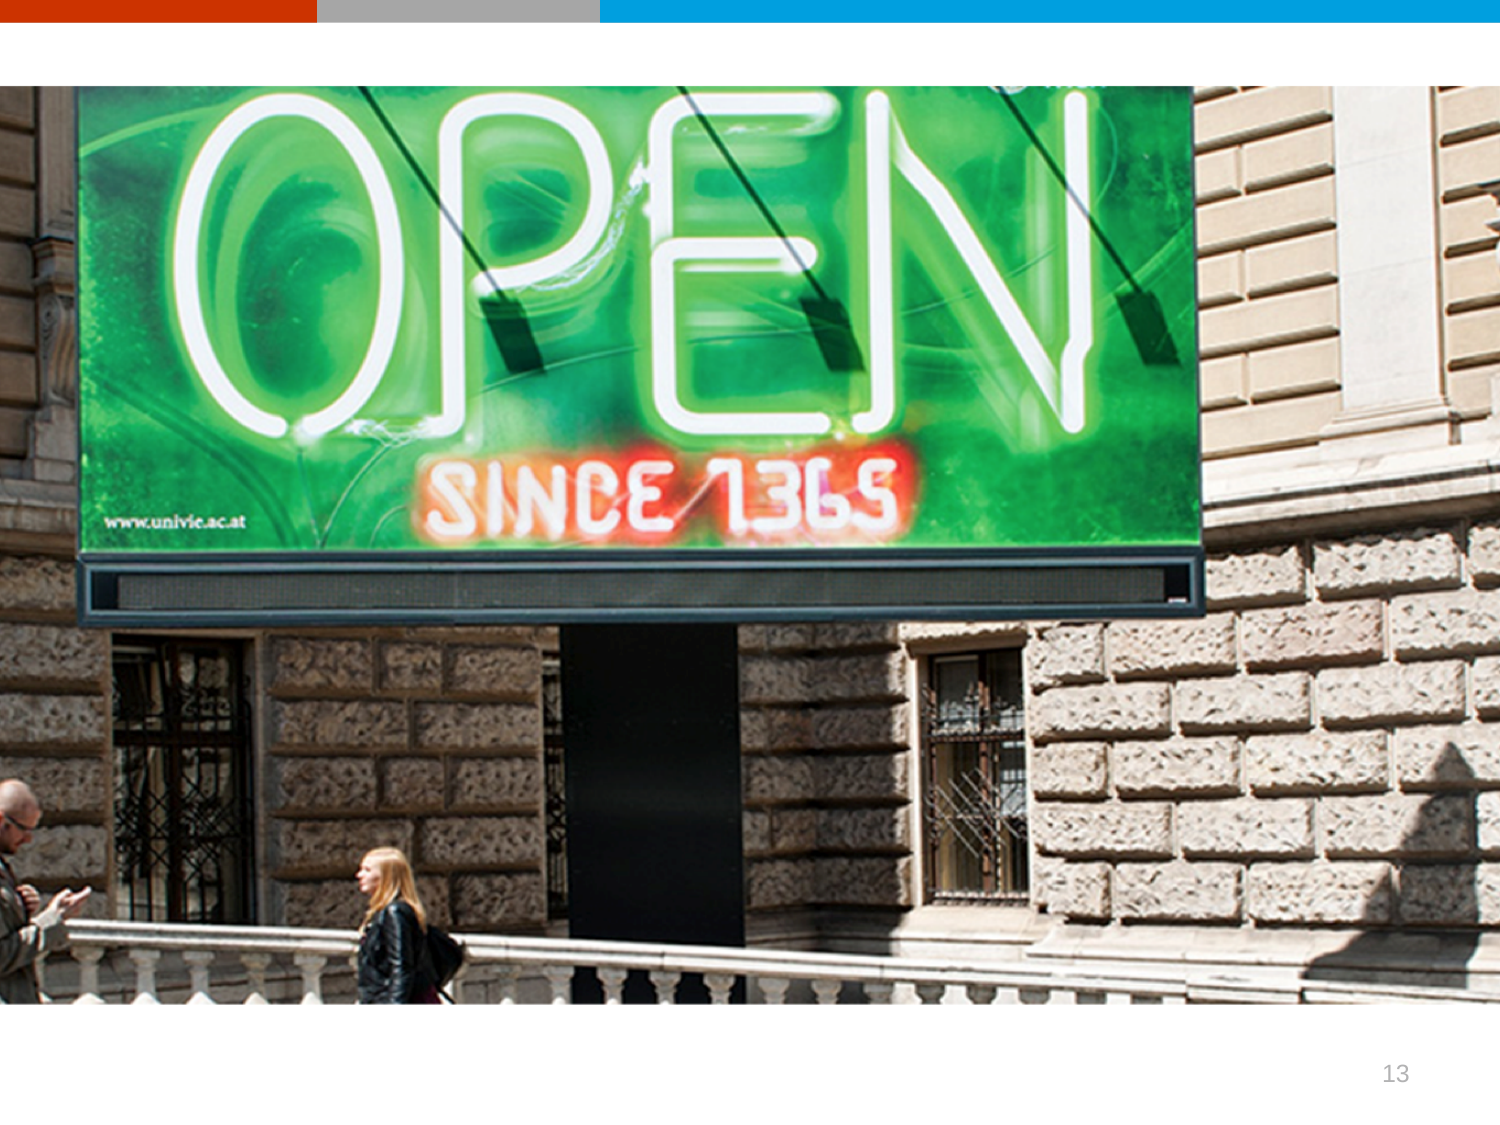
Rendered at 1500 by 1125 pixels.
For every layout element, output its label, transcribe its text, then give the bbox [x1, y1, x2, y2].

picture [0, 85, 1500, 1005]
slide_number 13 [1074, 1042, 1425, 1103]
